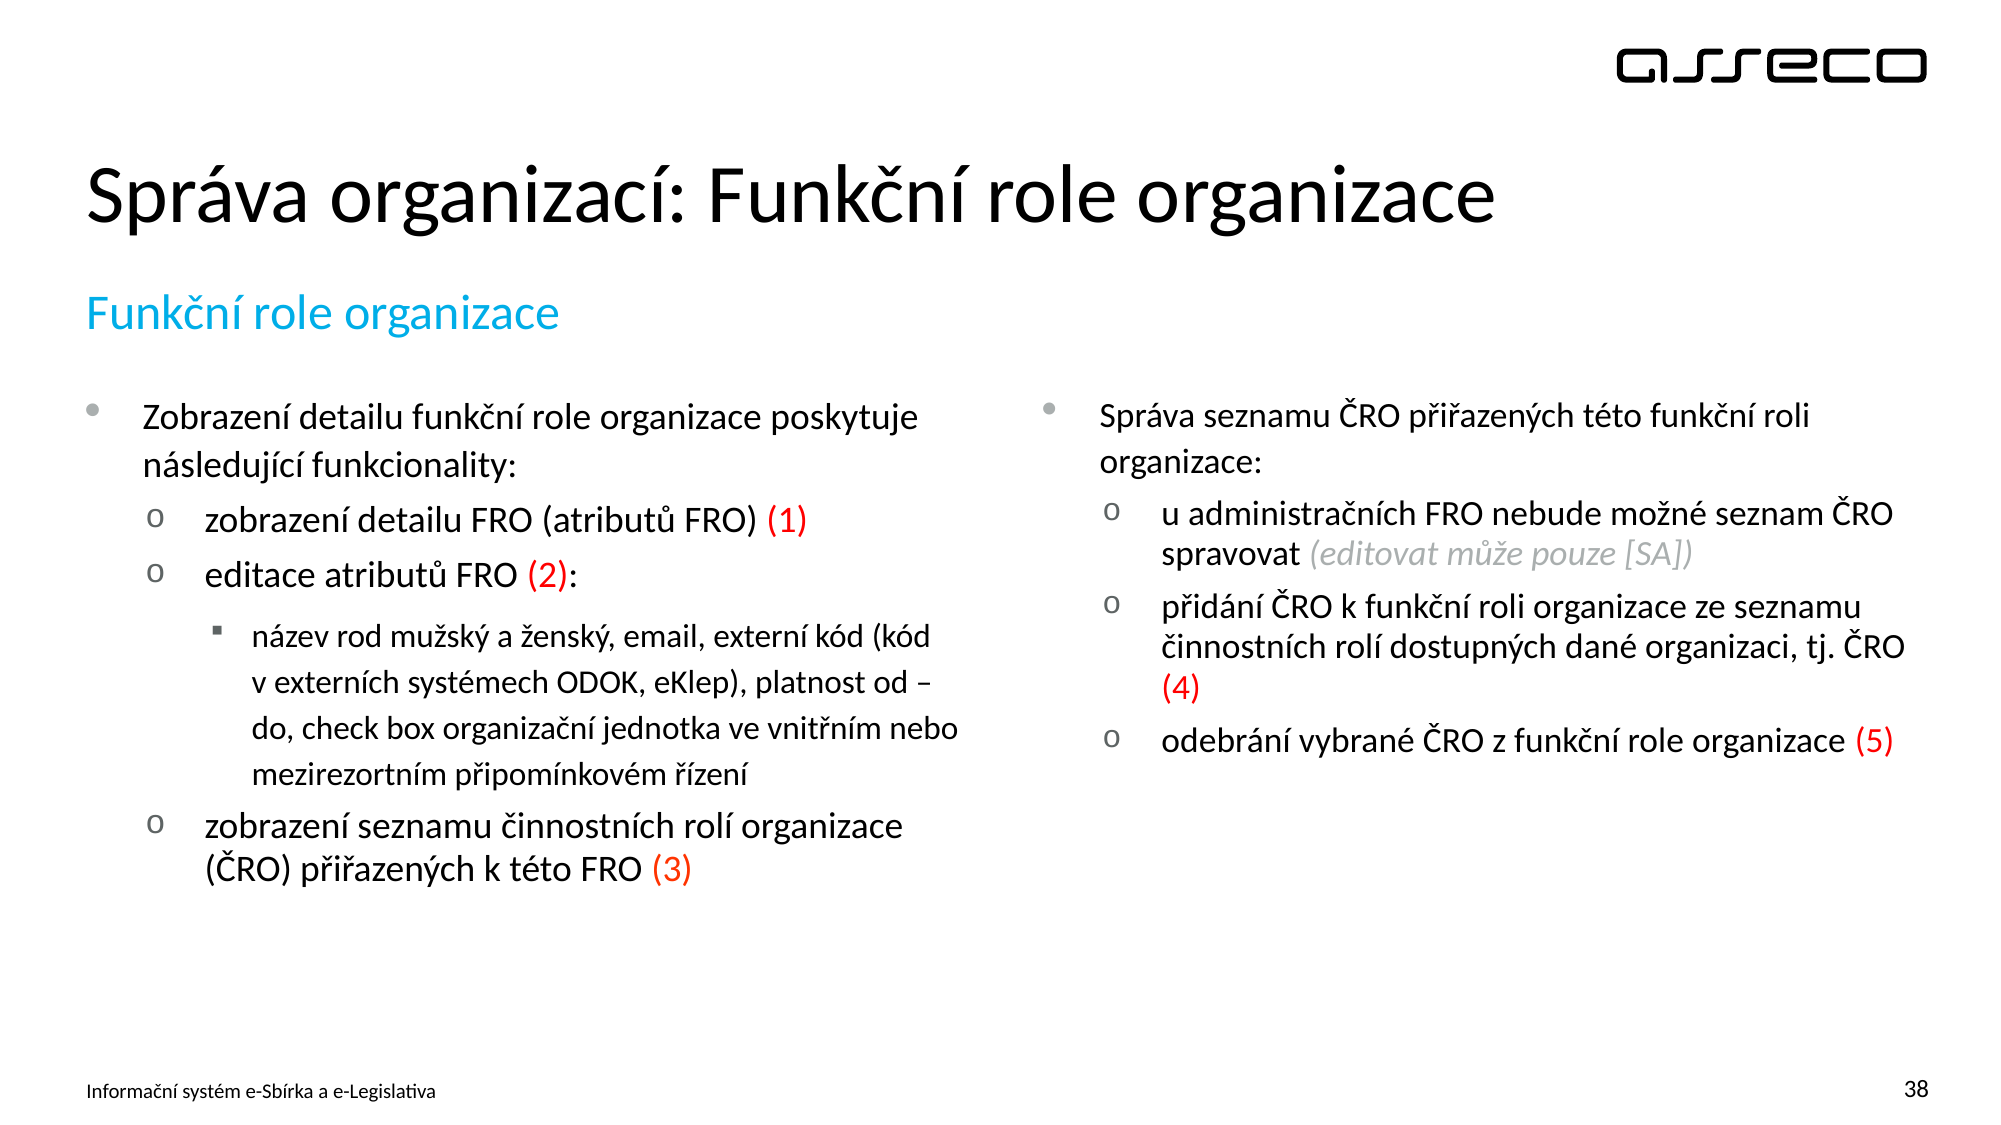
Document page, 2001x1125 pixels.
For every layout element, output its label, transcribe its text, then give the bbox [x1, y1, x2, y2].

list Správa seznamu ČRO přiřazených této funkční roli organizace: u administračních FRO nebude možné seznam ČRO spravovat (editovat může pouze [SA]) přidání ČRO k funkční roli organizace ze seznamu činnostních rolí dostupných dané organizaci, tj. ČRO (4) odebrání vybrané ČRO z funkční role organizace (5) [1043, 389, 1930, 980]
slide_number 38 [1462, 1042, 1930, 1103]
list Funkční role organizace [86, 283, 1930, 339]
list Zobrazení detailu funkční role organizace poskytuje následující funkcionality: zobrazení detailu FRO (atributů FRO) (1) editace atributů FRO (2): název rod mužský a ženský, email, externí kód (kód v externích systémech ODOK, eKlep), platnost od – do, check box organizační jednotka ve vnitřním nebo mezirezortním připomínkovém řízení zobrazení seznamu činnostních rolí organizace (ČRO) přiřazených k této FRO (3) [86, 389, 973, 980]
title Správa organizací: Funkční role organizace [86, 139, 1930, 270]
footer Informační systém e-Sbírka a e-Legislativa [86, 1042, 1450, 1103]
